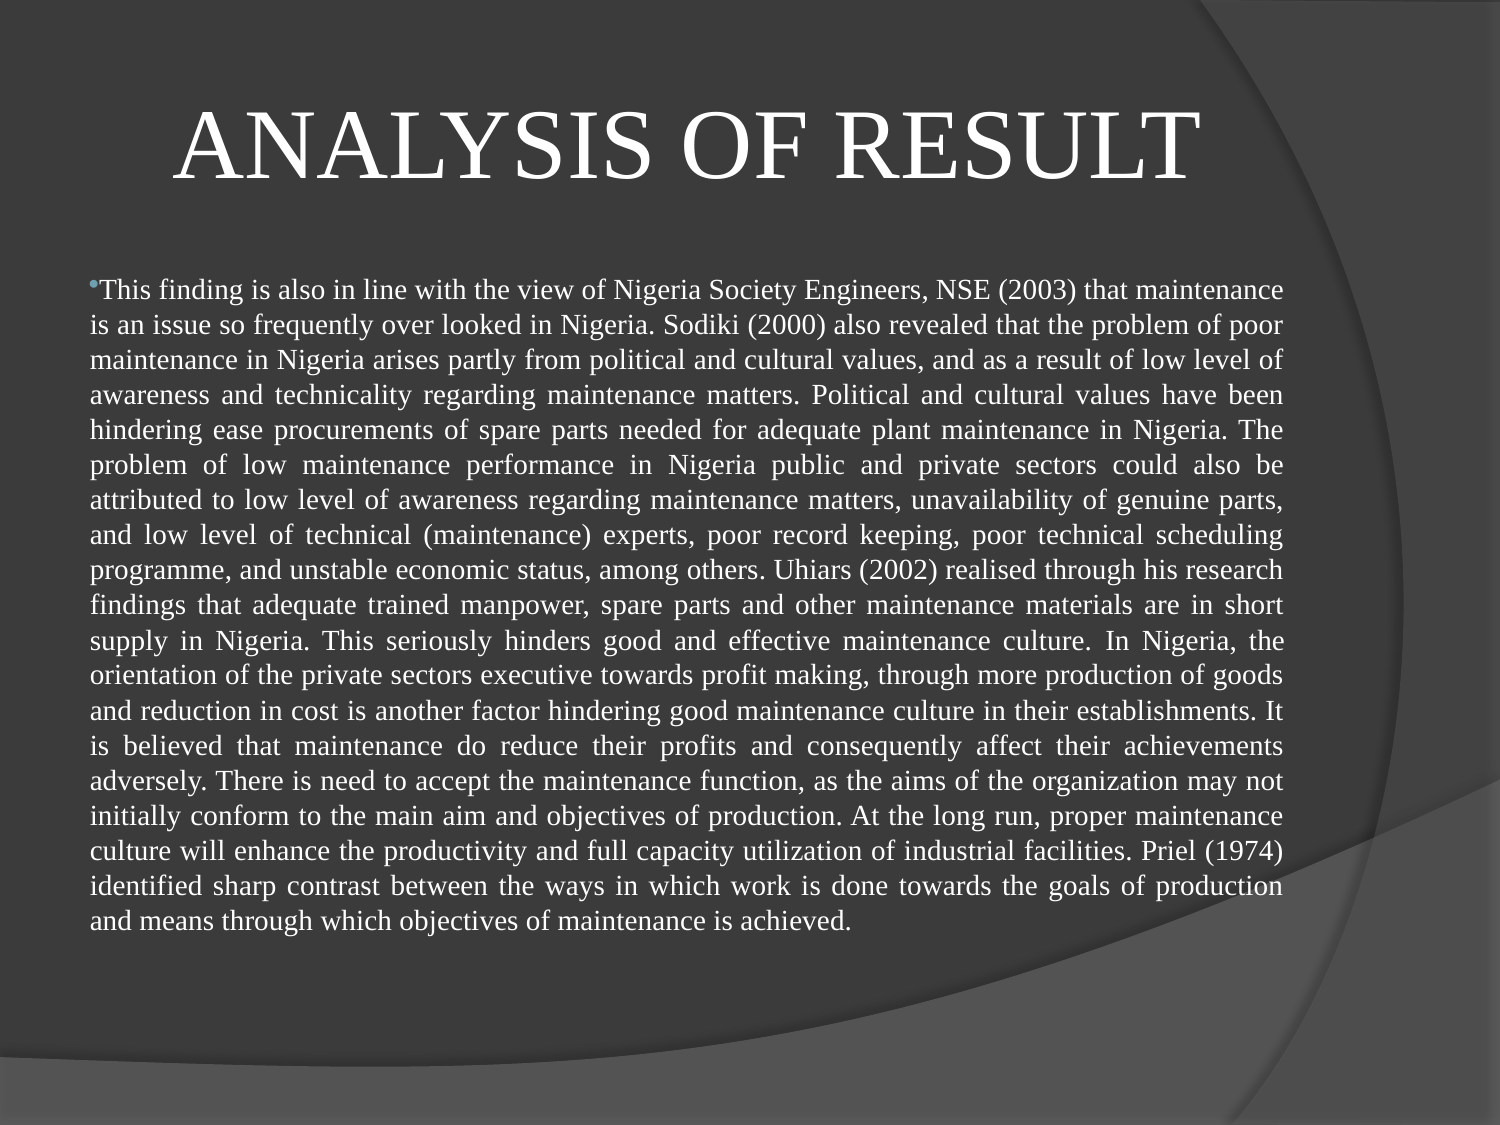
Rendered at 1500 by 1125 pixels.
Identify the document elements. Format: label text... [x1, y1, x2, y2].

list This finding is also in line with the view of Nigeria Society Engineers, NSE (2003) that maintenance is an issue so frequently over looked in Nigeria. Sodiki (2000) also revealed that the problem of poor maintenance in Nigeria arises partly from political and cultural values, and as a result of low level of awareness and technicality regarding maintenance matters. Political and cultural values have been hindering ease procurements of spare parts needed for adequate plant maintenance in Nigeria. The problem of low maintenance performance in Nigeria public and private sectors could also be attributed to low level of awareness regarding maintenance matters, unavailability of genuine parts, and low level of technical (maintenance) experts, poor record keeping, poor technical scheduling programme, and unstable economic status, among others. Uhiars (2002) realised through his research findings that adequate trained manpower, spare parts and other maintenance materials are in short supply in Nigeria. This seriously hinders good and effective maintenance culture. In Nigeria, the orientation of the private sectors executive towards profit making, through more production of goods and reduction in cost is another factor hindering good maintenance culture in their establishments. It is believed that maintenance do reduce their profits and consequently affect their achievements adversely. There is need to accept the maintenance function, as the aims of the organization may not initially conform to the main aim and objectives of production. At the long run, proper maintenance culture will enhance the productivity and full capacity utilization of industrial facilities. Priel (1974) identified sharp contrast between the ways in which work is done towards the goals of production and means through which objectives of maintenance is achieved. [75, 262, 1300, 1005]
title ANALYSIS OF RESULT [75, 45, 1300, 233]
